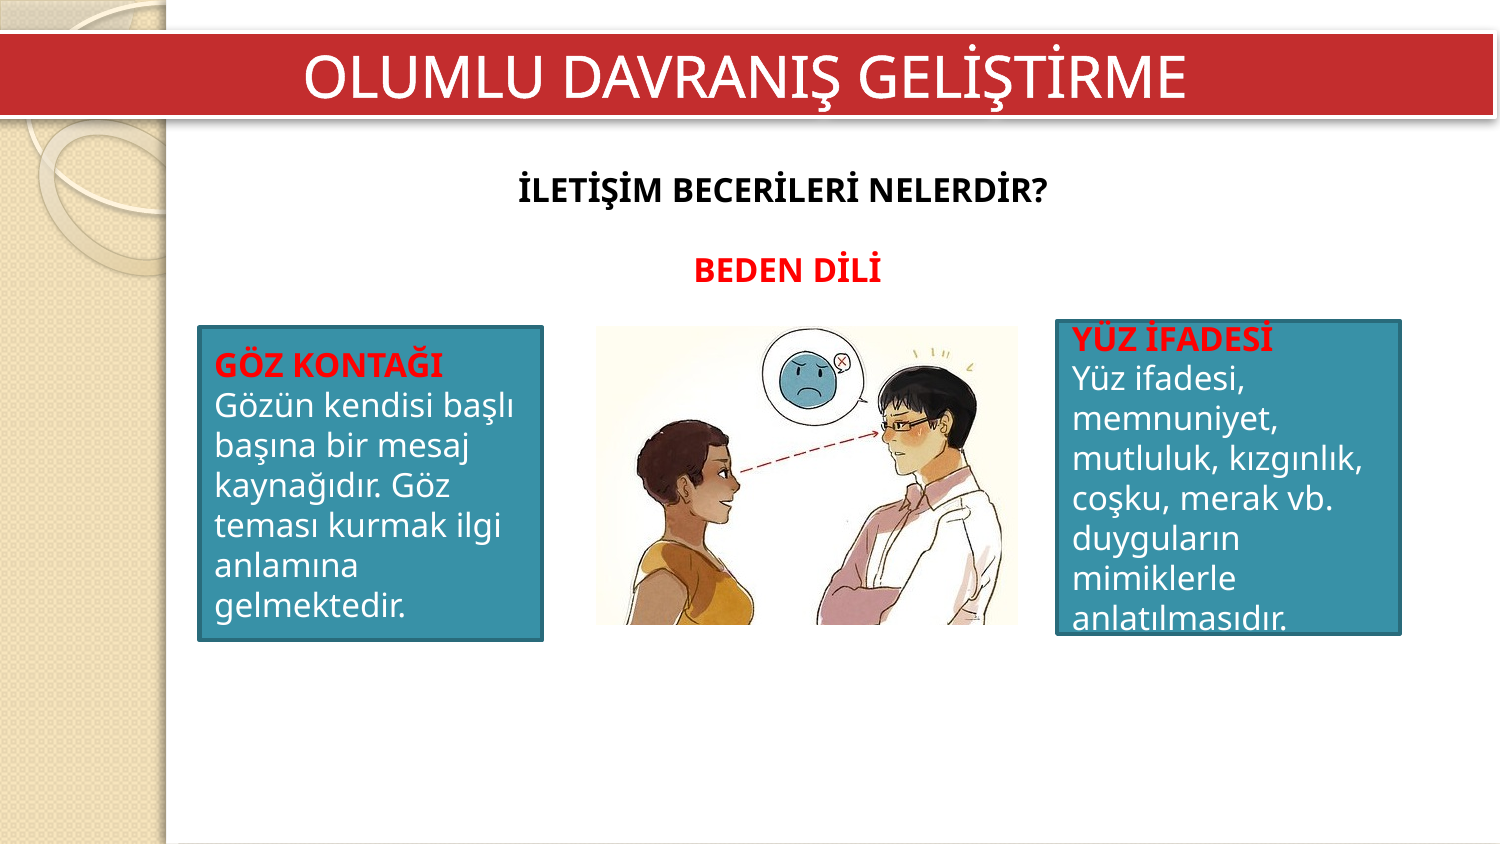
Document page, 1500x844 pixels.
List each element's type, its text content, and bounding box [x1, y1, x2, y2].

text_box OLUMLU DAVRANIŞ GELİŞTİRME [0, 30, 1497, 119]
text_box GÖZ KONTAĞI Gözün kendisi başlı başına bir mesaj kaynağıdır. Göz teması kurmak ilgi anlamına gelmektedir. [197, 325, 544, 642]
text_box İLETİŞİM BECERİLERİ NELERDİR? BEDEN DİLİ [199, 161, 1377, 297]
text_box YÜZ İFADESİ Yüz ifadesi, memnuniyet, mutluluk, kızgınlık, coşku, merak vb. duyguların mimiklerle anlatılmasıdır. [1055, 319, 1402, 636]
picture [596, 326, 1018, 625]
